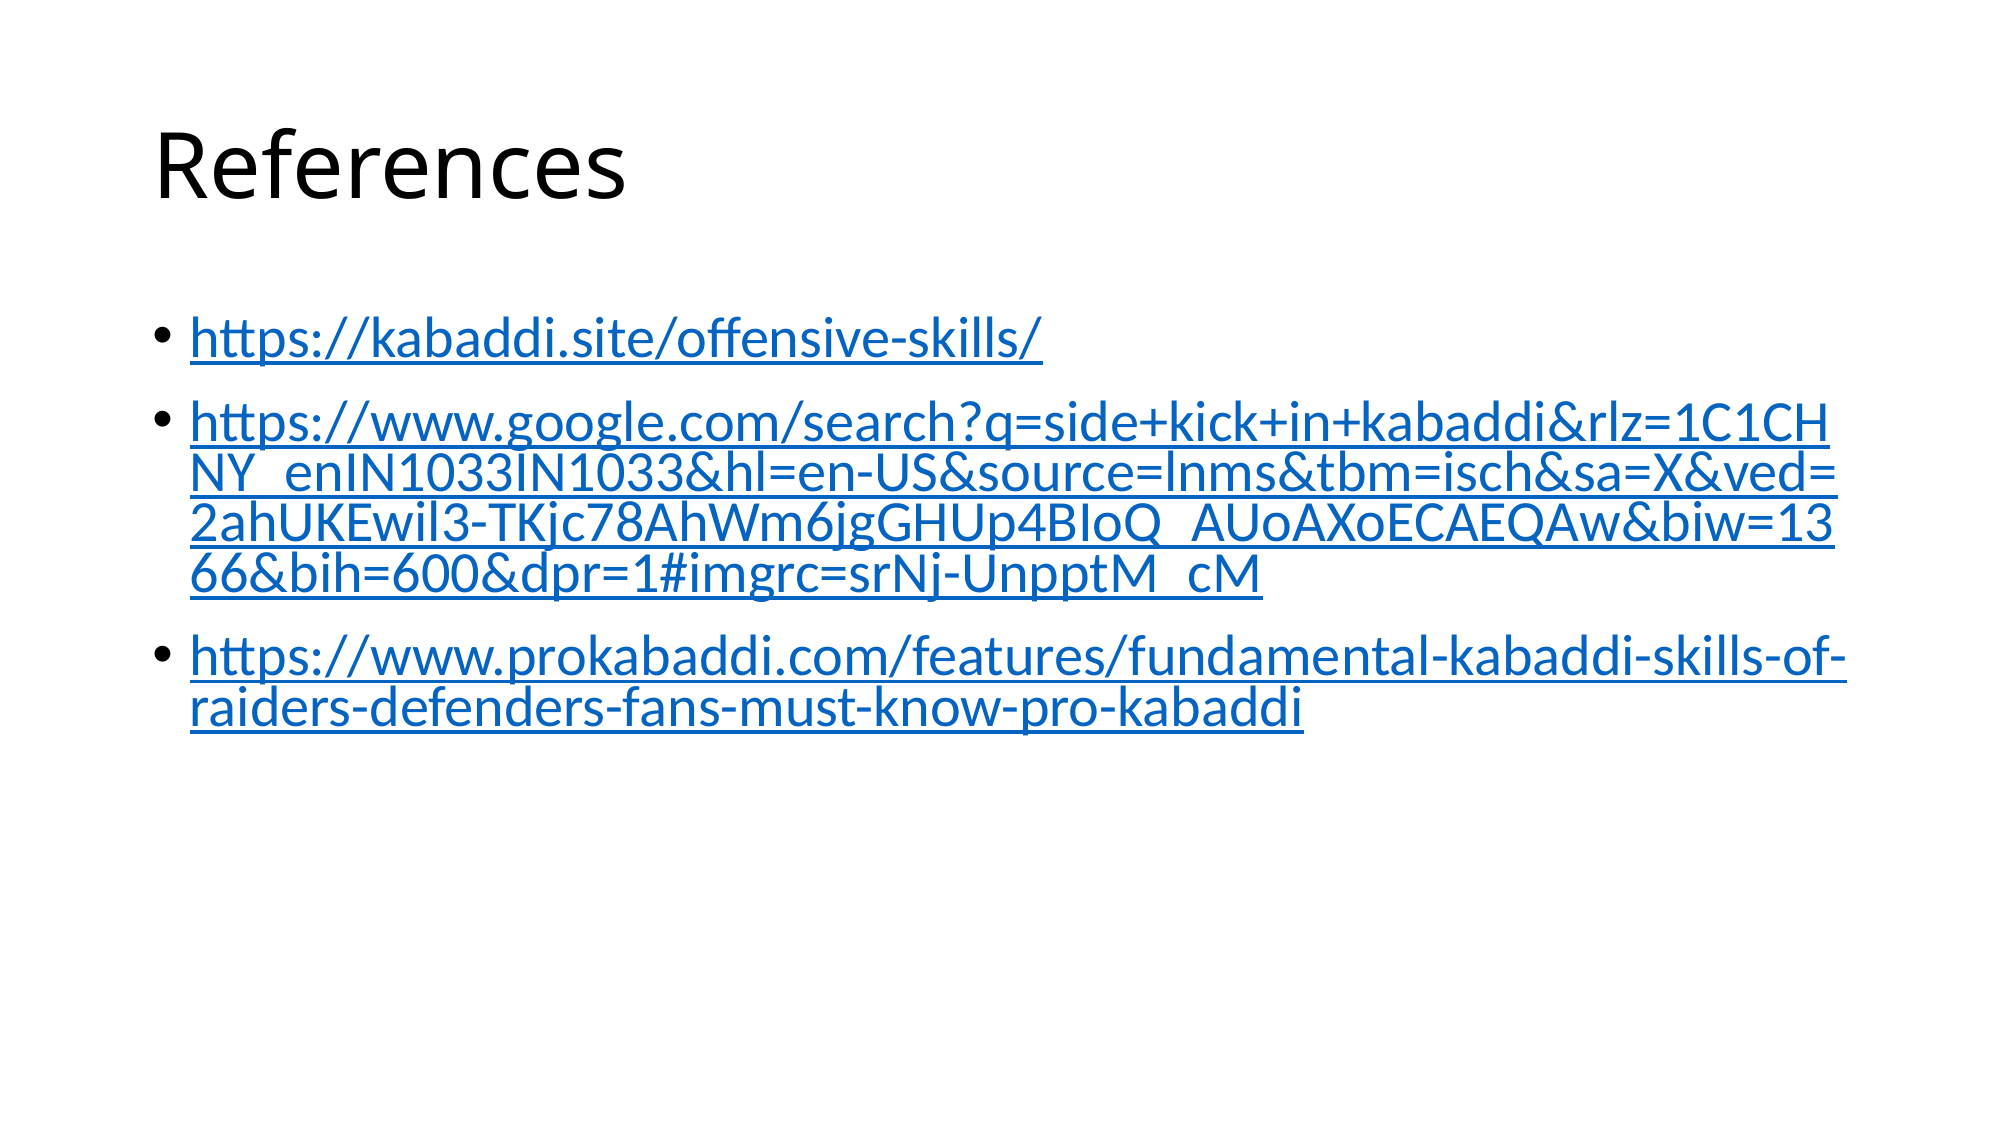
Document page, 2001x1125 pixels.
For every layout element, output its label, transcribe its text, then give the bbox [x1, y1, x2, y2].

list https://kabaddi.site/offensive-skills/ https://www.google.com/search?q=side+kick+in+kabaddi&rlz=1C1CHNY_enIN1033IN1033&hl=en-US&source=lnms&tbm=isch&sa=X&ved=2ahUKEwil3-TKjc78AhWm6jgGHUp4BIoQ_AUoAXoECAEQAw&biw=1366&bih=600&dpr=1#imgrc=srNj-UnpptM_cM https://www.prokabaddi.com/features/fundamental-kabaddi-skills-of-raiders-defenders-fans-must-know-pro-kabaddi [137, 299, 1863, 1014]
title References [137, 59, 1863, 278]
